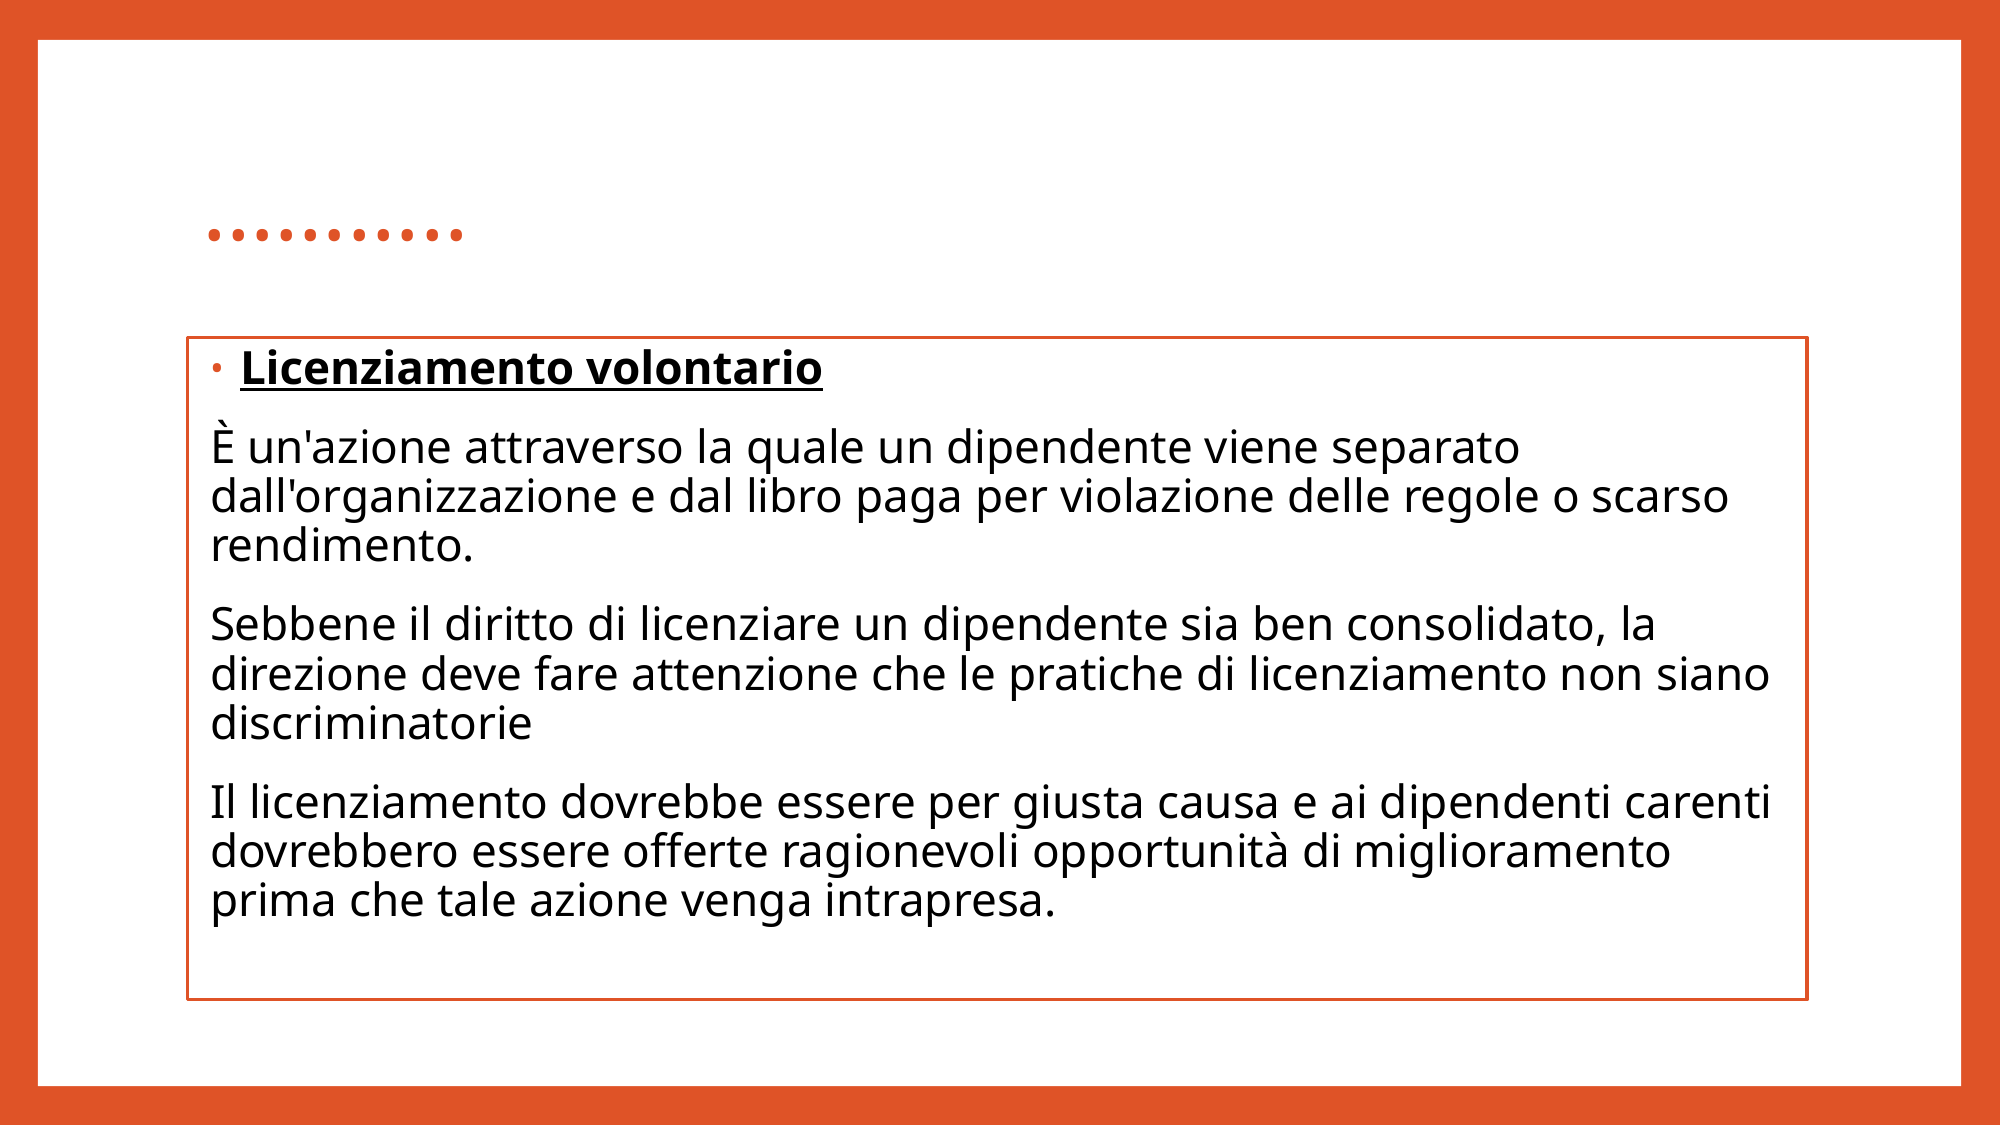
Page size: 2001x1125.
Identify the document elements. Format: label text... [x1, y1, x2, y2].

list Licenziamento volontario È un'azione attraverso la quale un dipendente viene separato dall'organizzazione e dal libro paga per violazione delle regole o scarso rendimento. Sebbene il diritto di licenziare un dipendente sia ben consolidato, la direzione deve fare attenzione che le pratiche di licenziamento non siano discriminatorie Il licenziamento dovrebbe essere per giusta causa e ai dipendenti carenti dovrebbero essere offerte ragionevoli opportunità di miglioramento prima che tale azione venga intrapresa. [186, 336, 1809, 1001]
title ……….. [187, 99, 1808, 323]
